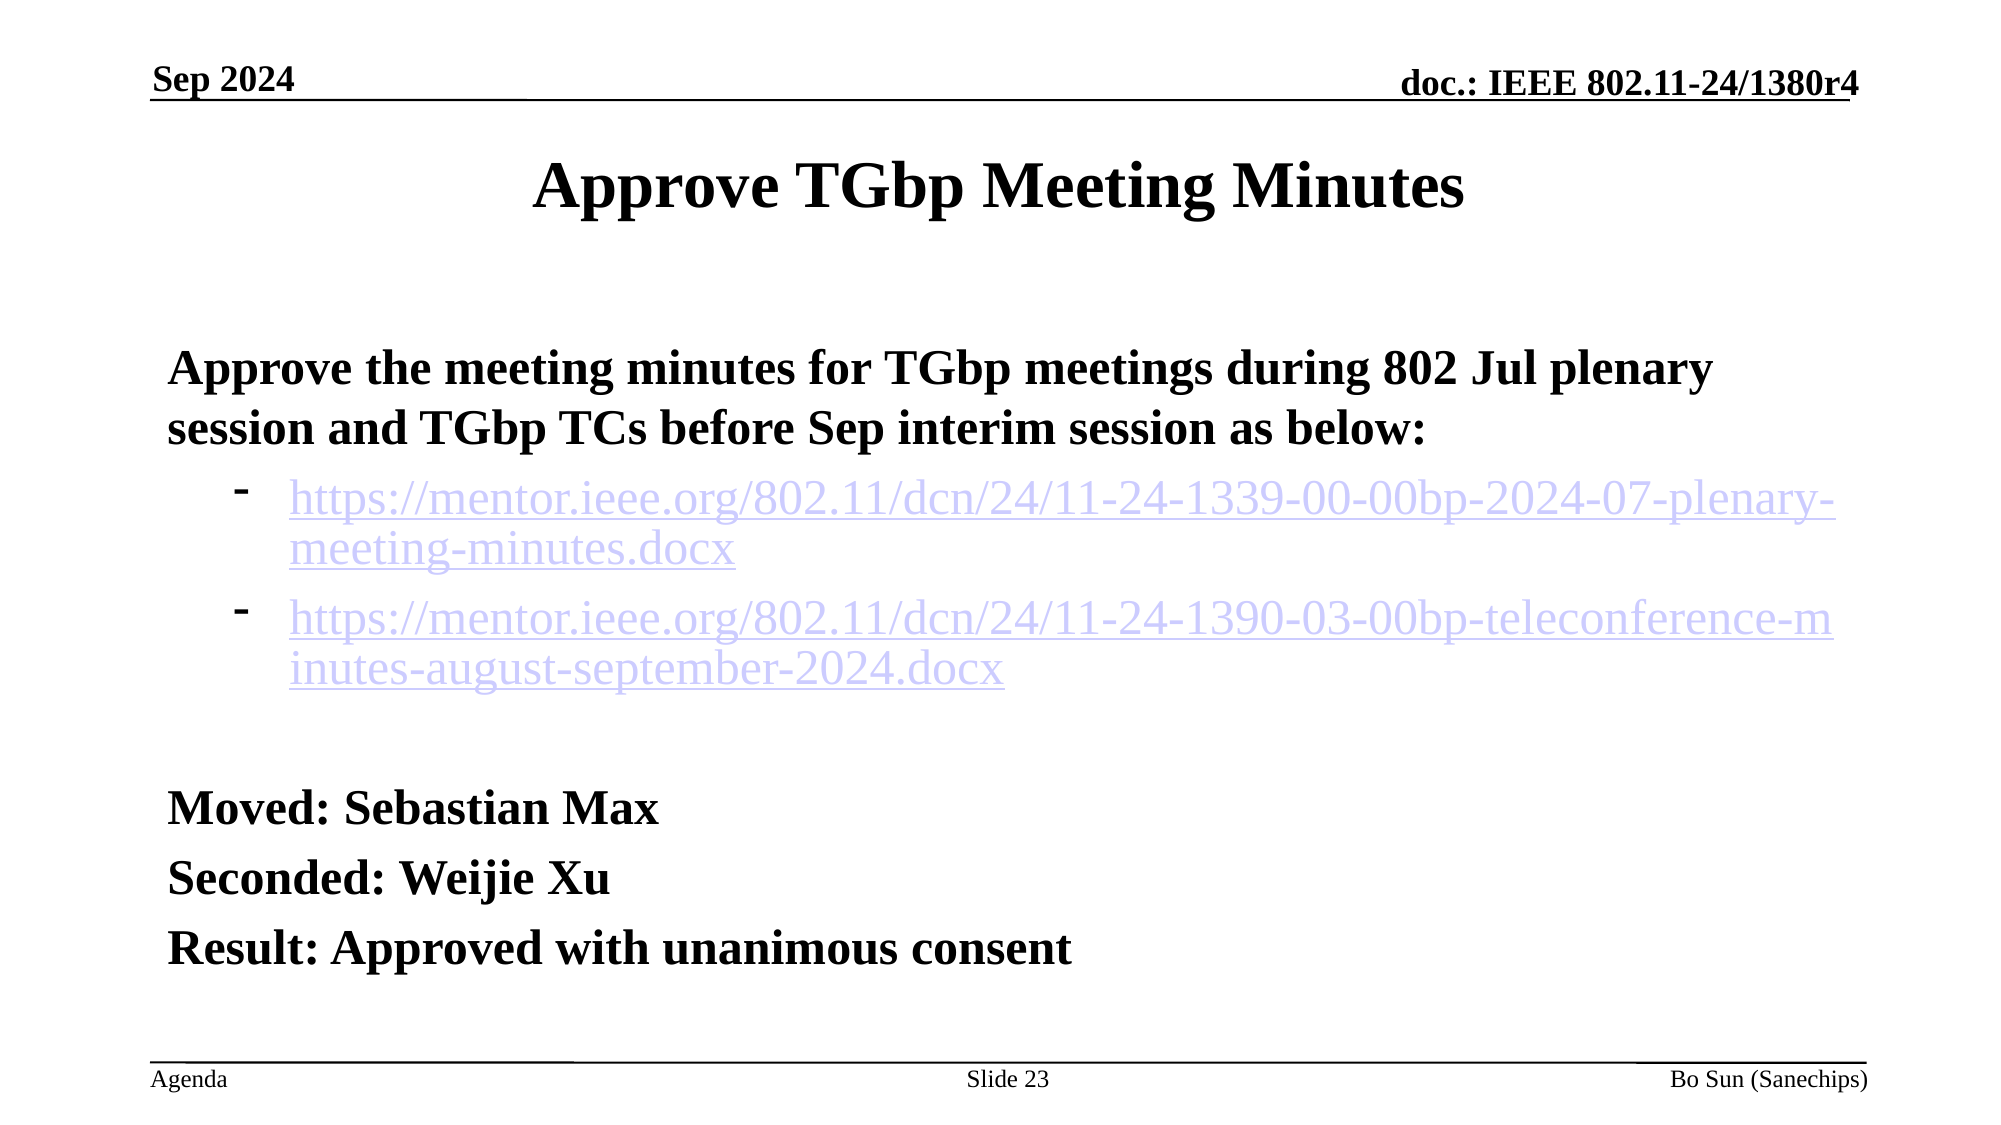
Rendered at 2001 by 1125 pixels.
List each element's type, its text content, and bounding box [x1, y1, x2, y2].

slide_number Slide 23 [949, 1061, 1067, 1123]
footer Bo Sun (Sanechips) [1171, 1061, 1869, 1093]
text_box Approve the meeting minutes for TGbp meetings during 802 Jul plenary session and TGbp TCs before Sep interim session as below: https://mentor.ieee.org/802.11/dcn/24/11-24-1339-00-00bp-2024-07-plenary-meeting-minutes.docx https://mentor.ieee.org/802.11/dcn/24/11-24-1390-03-00bp-teleconference-minutes-august-september-2024.docx Moved: Sebastian Max Seconded: Weijie Xu Result: Approved with unanimous consent [152, 327, 1855, 1038]
text_box Approve TGbp Meeting Minutes [362, 99, 1638, 262]
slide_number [152, 54, 563, 100]
